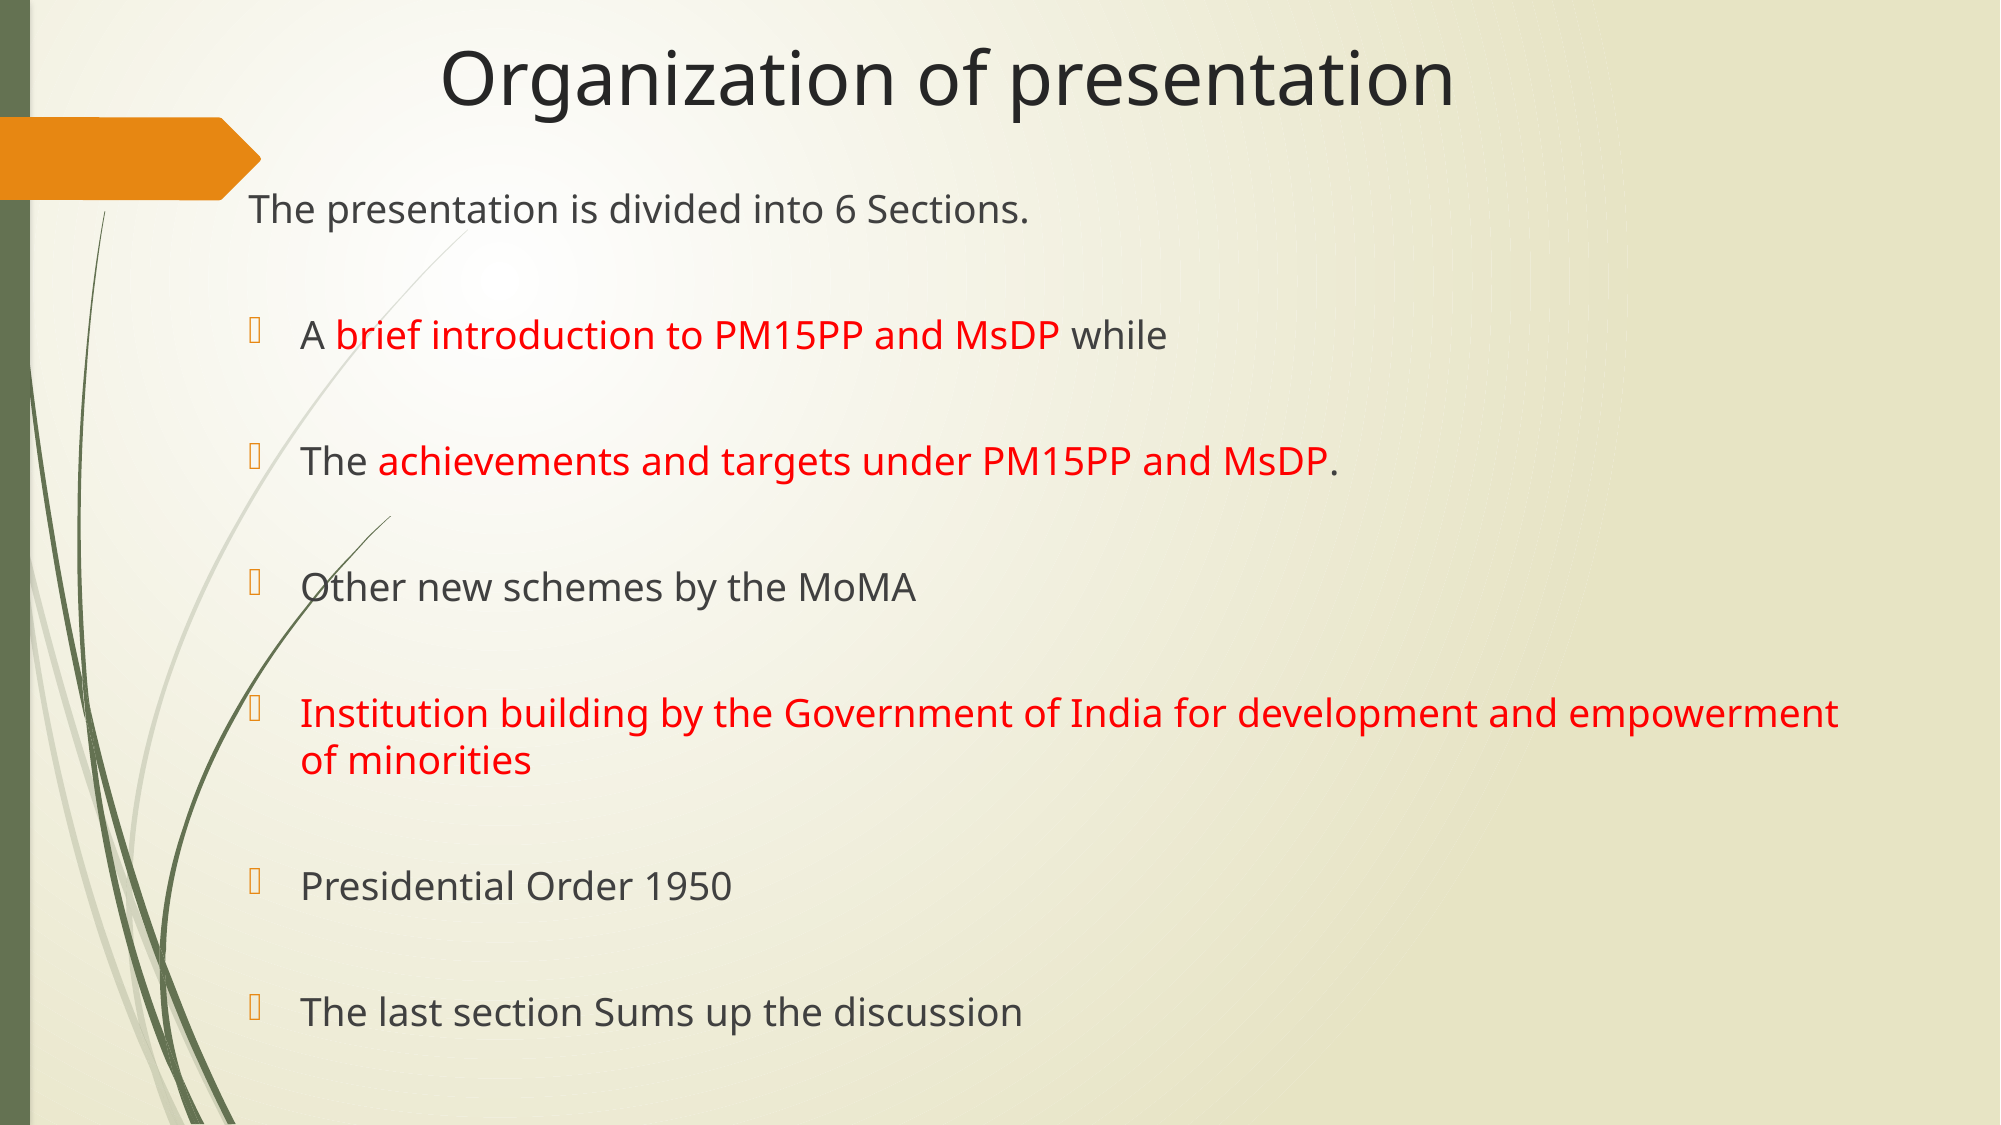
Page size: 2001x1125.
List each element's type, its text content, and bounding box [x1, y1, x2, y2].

title Organization of presentation [424, 23, 1887, 163]
list The presentation is divided into 6 Sections. A brief introduction to PM15PP and MsDP while The achievements and targets under PM15PP and MsDP. Other new schemes by the MoMA Institution building by the Government of India for development and empowerment of minorities Presidential Order 1950 The last section Sums up the discussion [233, 177, 1888, 1044]
